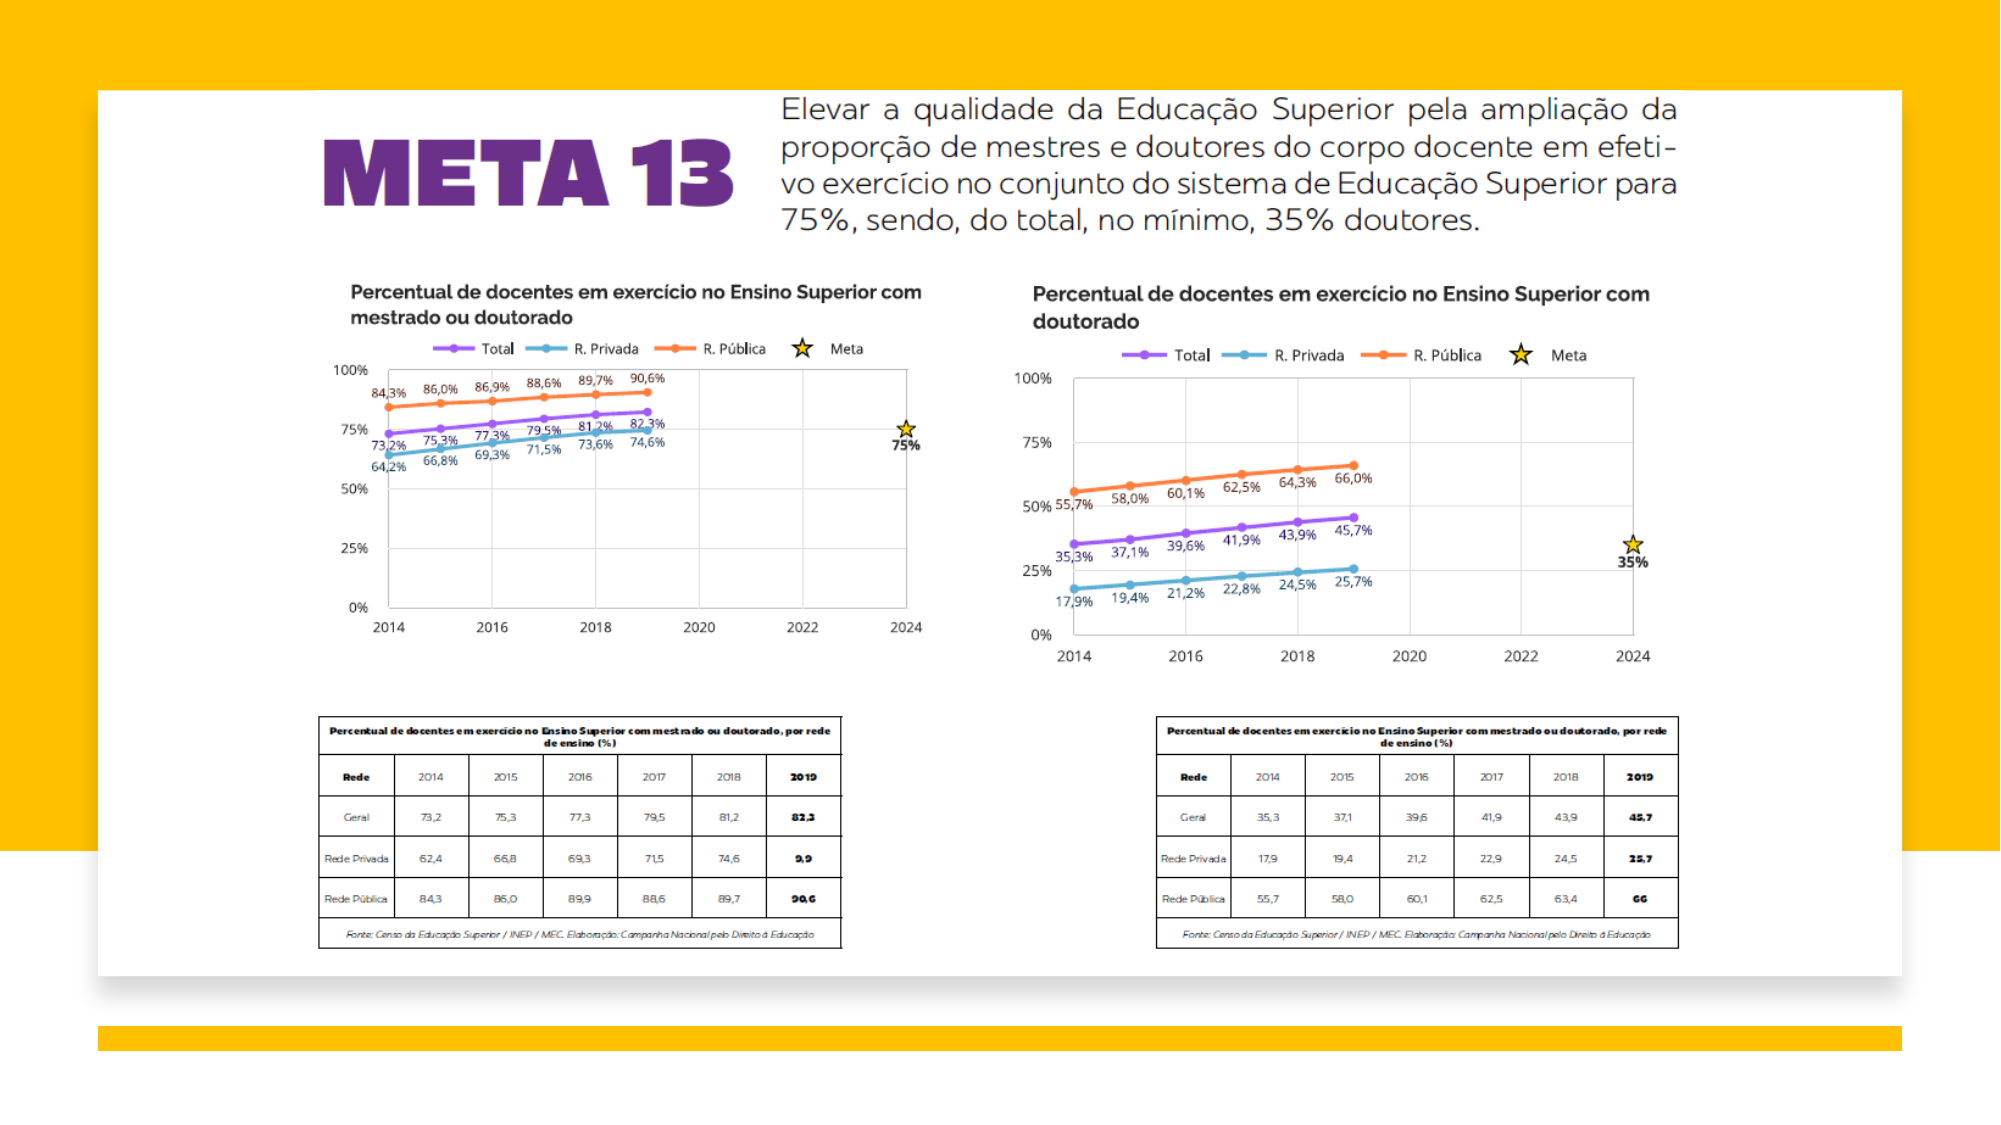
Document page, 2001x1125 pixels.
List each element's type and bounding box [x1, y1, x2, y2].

text_box [97, 89, 1903, 977]
picture [316, 90, 1684, 956]
text_box [0, 0, 2000, 852]
text_box [0, 852, 2000, 1125]
